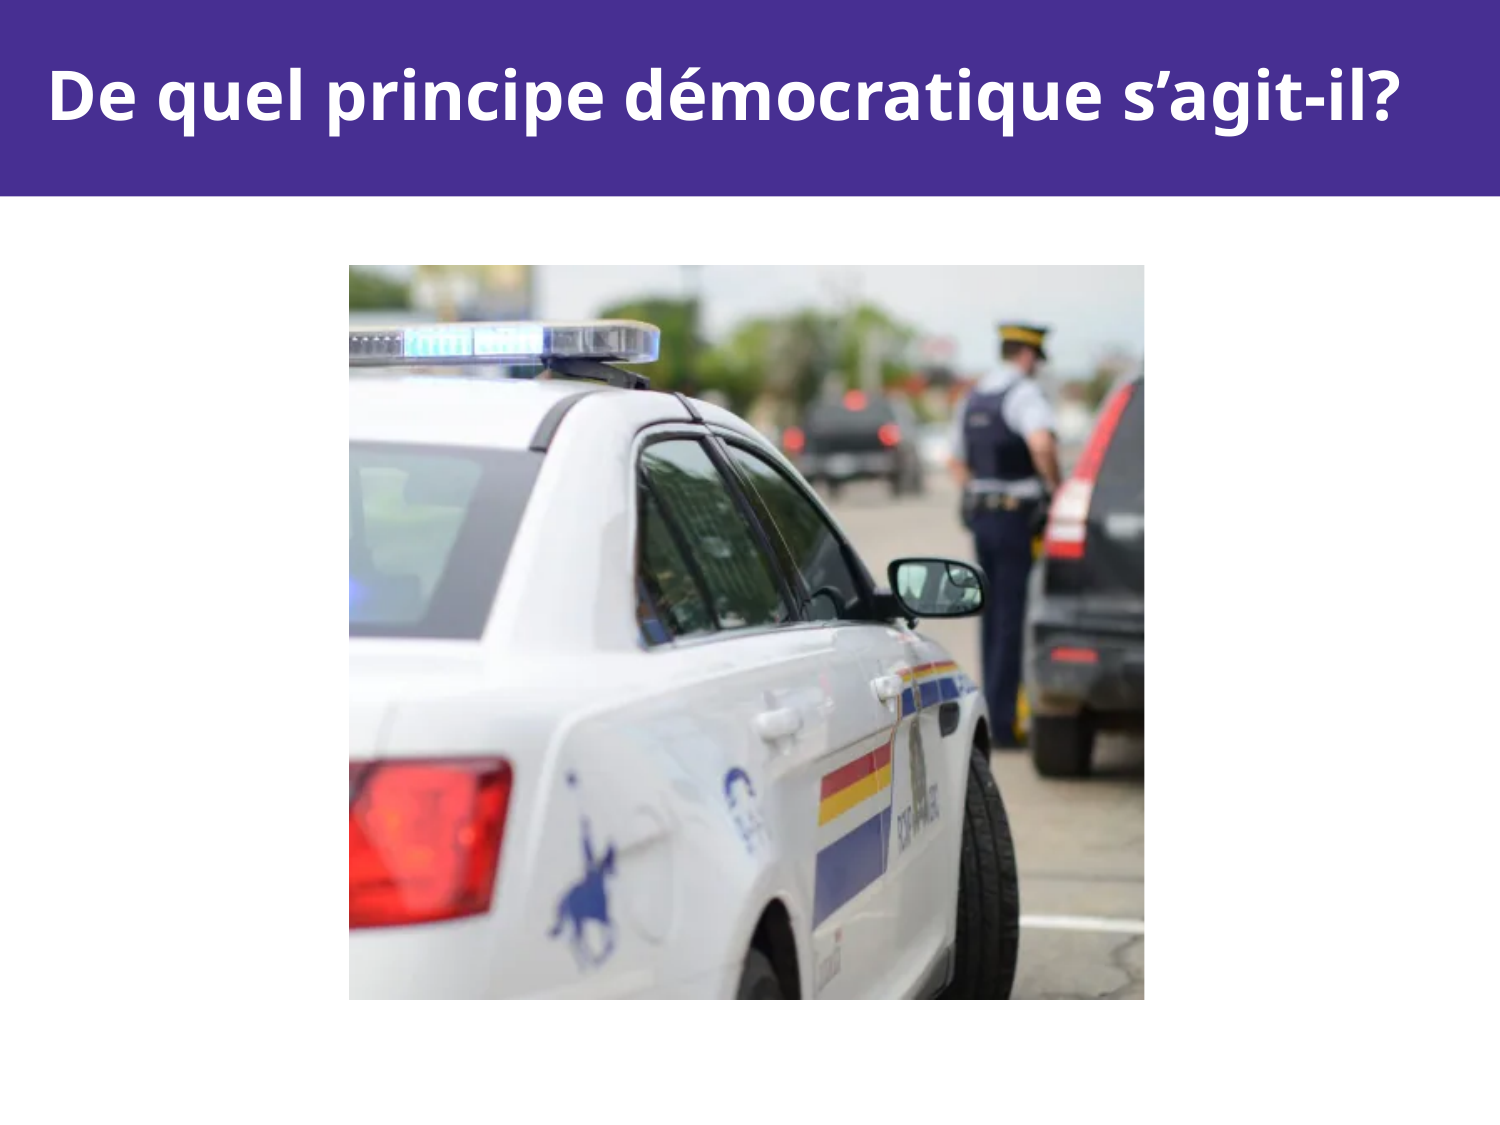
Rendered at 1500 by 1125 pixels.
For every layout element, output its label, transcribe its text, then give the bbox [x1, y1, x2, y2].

title De quel principe démocratique s’agit-il? [31, 36, 1430, 162]
picture [348, 265, 1145, 1000]
